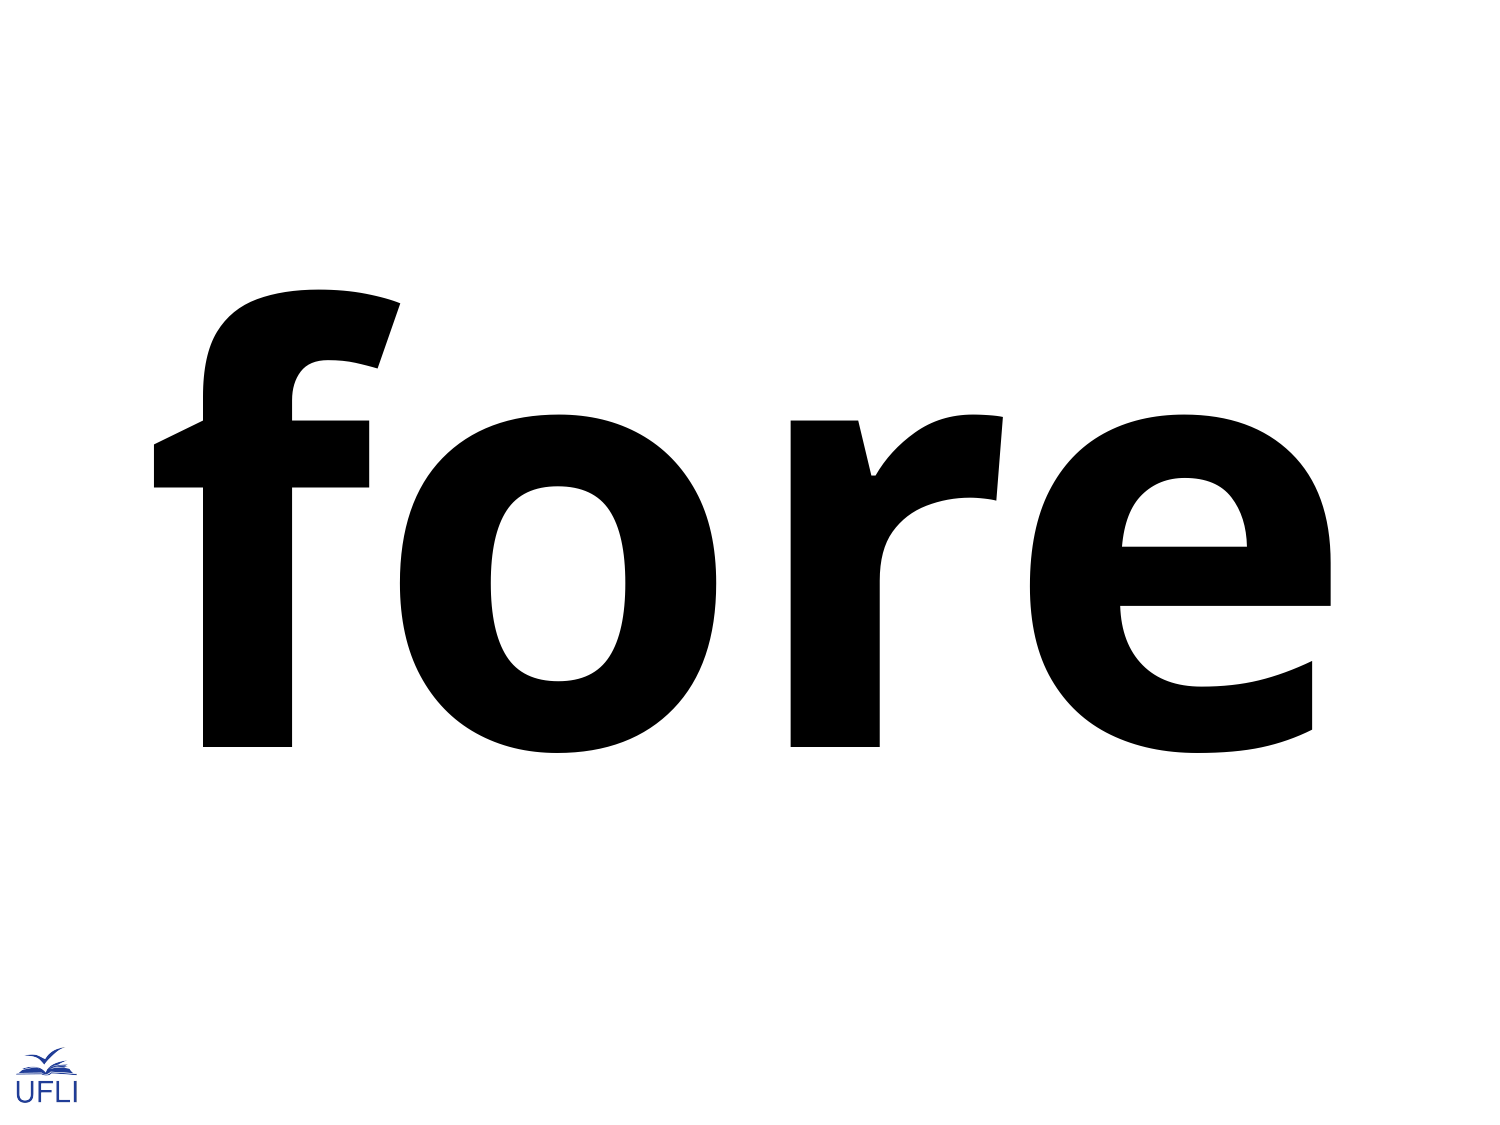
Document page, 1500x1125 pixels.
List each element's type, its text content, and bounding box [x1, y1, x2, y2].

text_box fore [0, 142, 1500, 875]
picture [12, 1045, 81, 1106]
